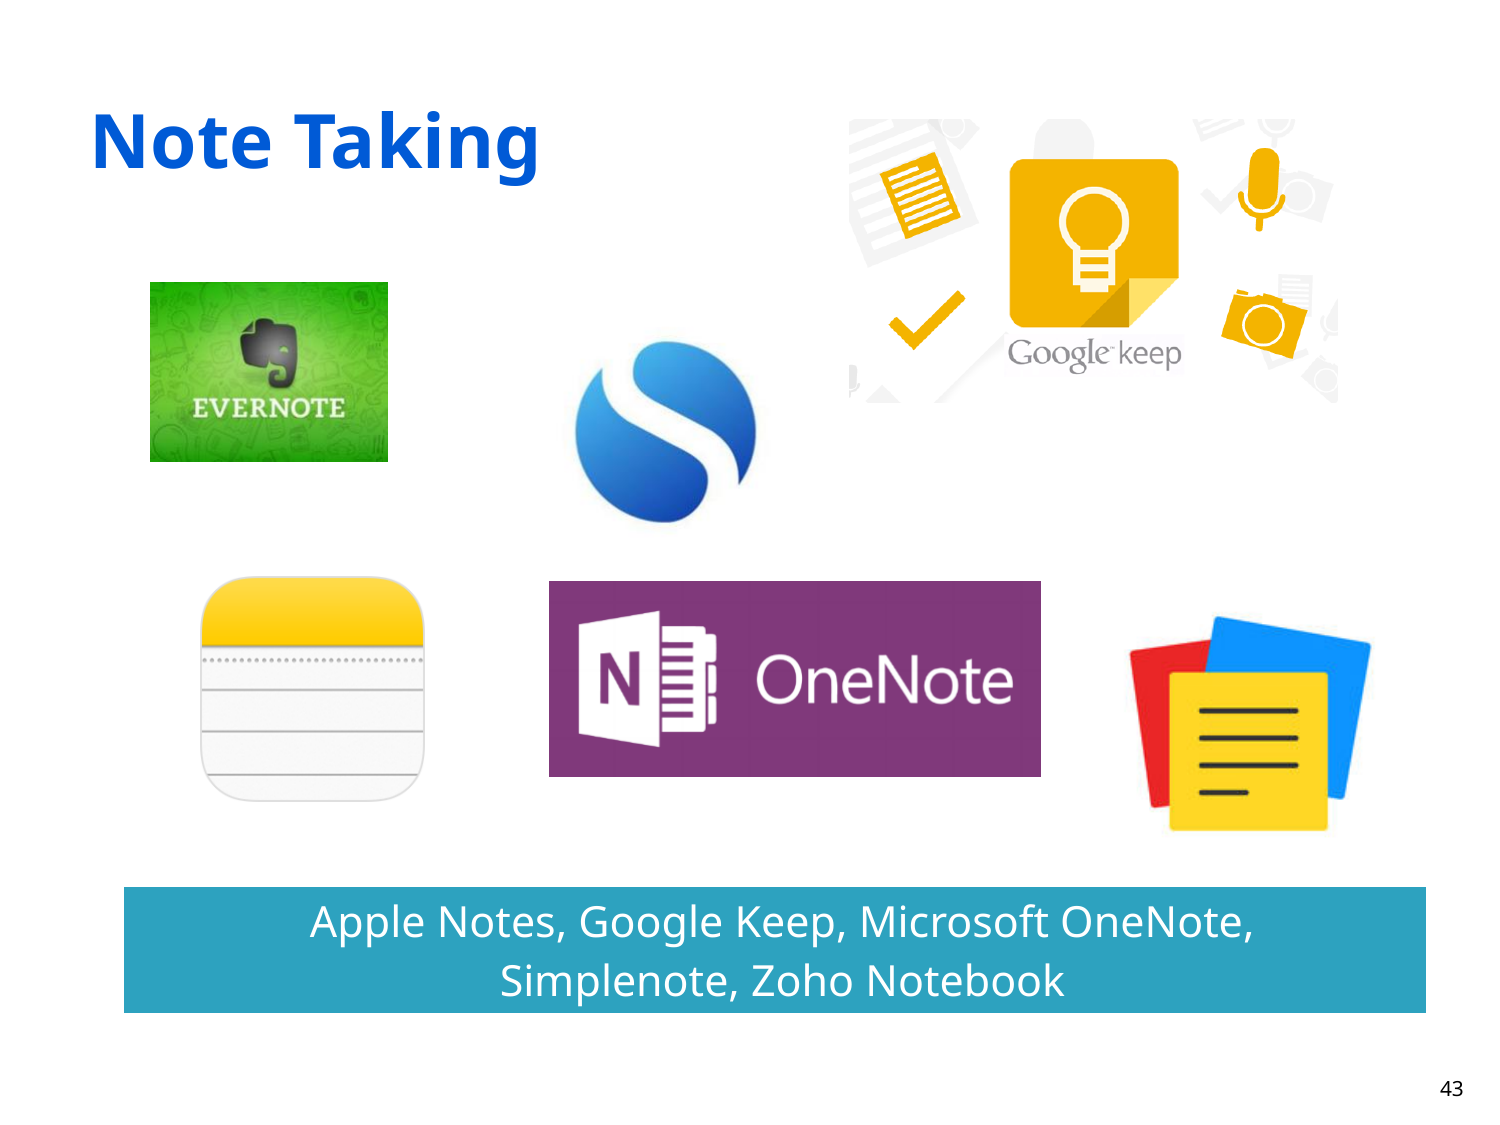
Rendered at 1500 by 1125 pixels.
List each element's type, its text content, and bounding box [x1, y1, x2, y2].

picture [549, 581, 1041, 778]
picture [849, 119, 1338, 404]
list Apple Notes, Google Keep, Microsoft OneNote, Simplenote, Zoho Notebook [124, 887, 1426, 1013]
picture [499, 311, 828, 553]
picture [1112, 587, 1387, 862]
picture [199, 576, 426, 802]
picture [149, 282, 388, 462]
slide_number 43 [1418, 1051, 1479, 1112]
title Note Taking [75, 44, 1425, 233]
